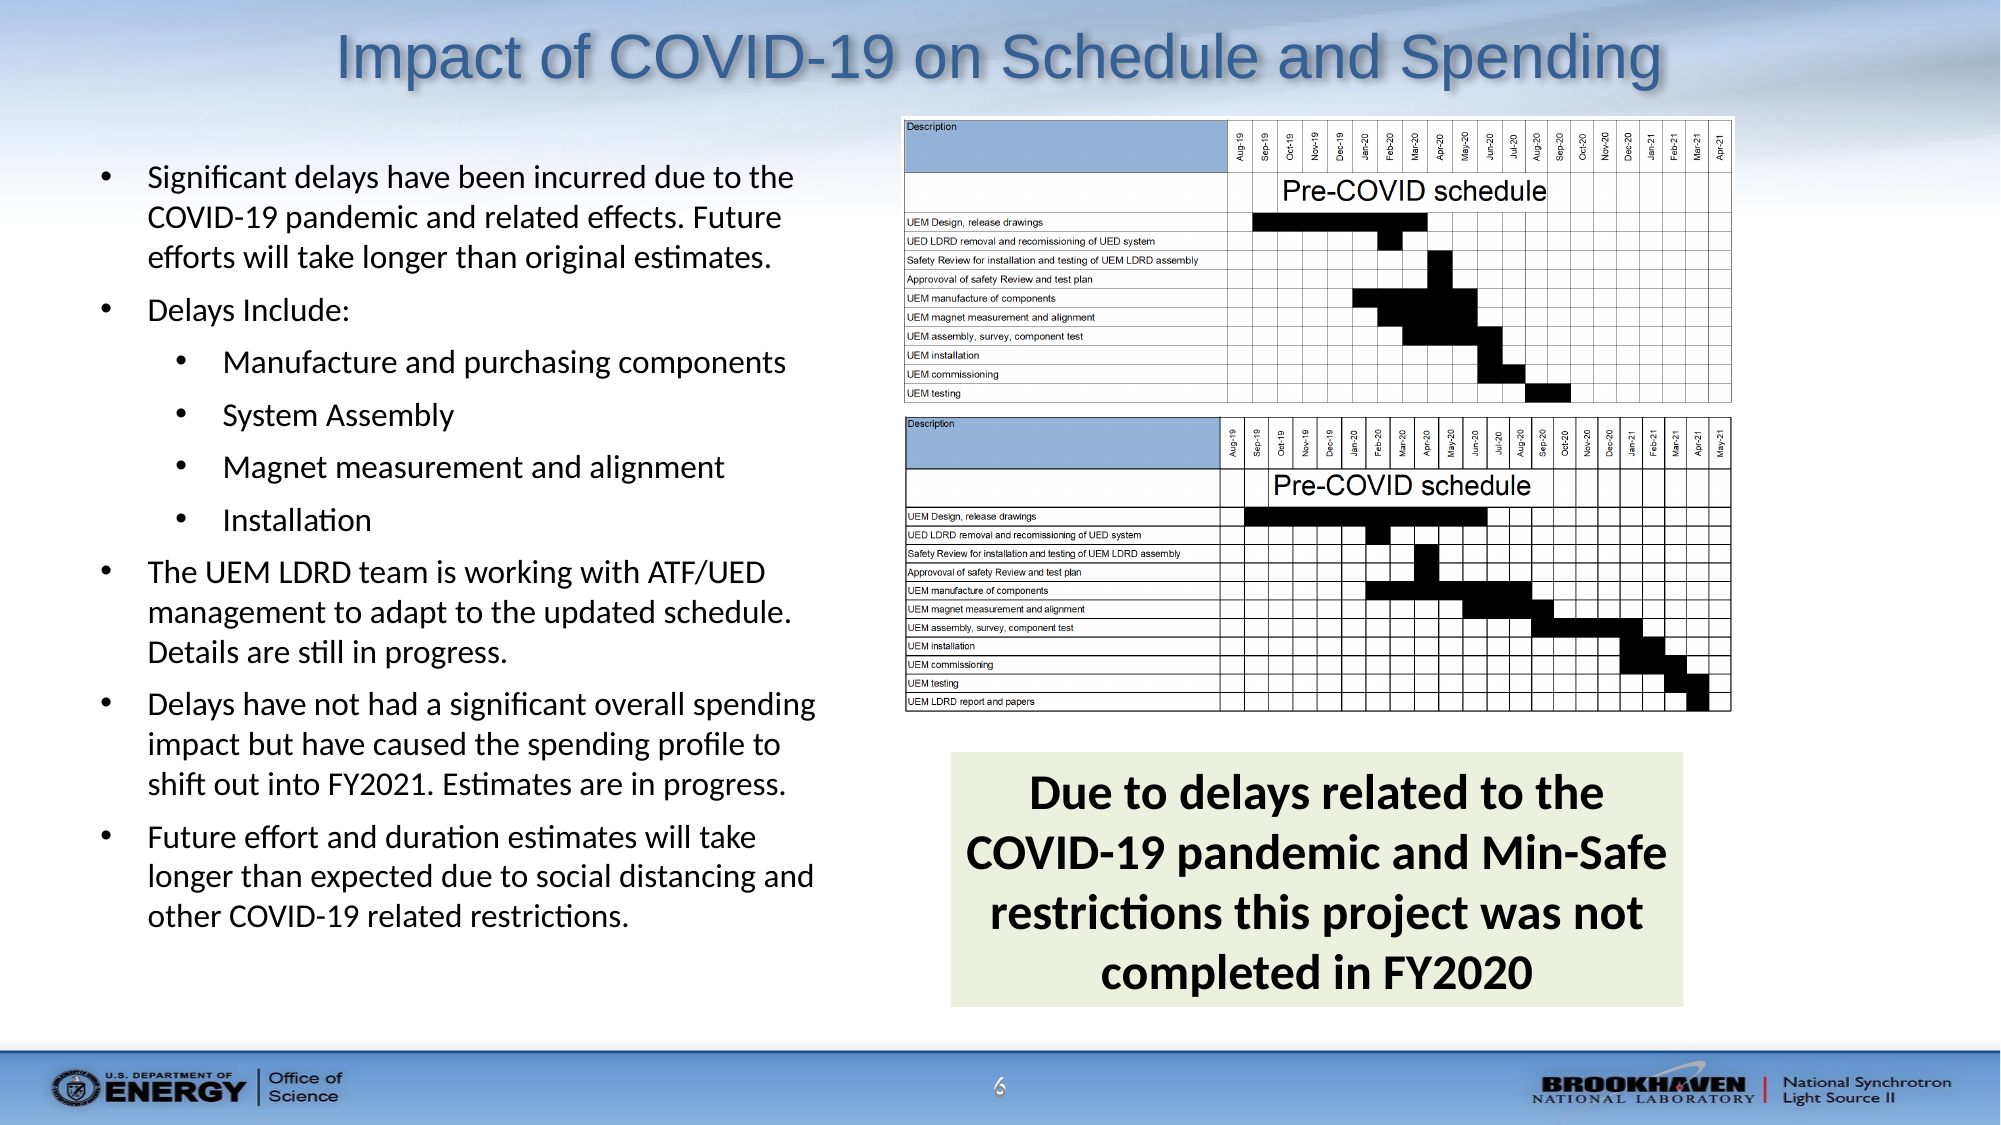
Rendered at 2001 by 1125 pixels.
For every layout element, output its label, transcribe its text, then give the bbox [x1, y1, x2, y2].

text_box Due to delays related to the COVID-19 pandemic and Min-Safe restrictions this project was not completed in FY2020 [950, 752, 1684, 1007]
title Impact of COVID-19 on Schedule and Spending [249, 0, 1750, 107]
footer 6 [953, 1050, 1047, 1125]
text_box Significant delays have been incurred due to the COVID-19 pandemic and related effects. Future efforts will take longer than original estimates. Delays Include: Manufacture and purchasing components System Assembly Magnet measurement and alignment Installation The UEM LDRD team is working with ATF/UED management to adapt to the updated schedule. Details are still in progress. Delays have not had a significant overall spending impact but have caused the spending profile to shift out into FY2021. Estimates are in progress. Future effort and duration estimates will take longer than expected due to social distancing and other COVID-19 related restrictions. [85, 148, 834, 942]
picture [0, 0, 2001, 1125]
